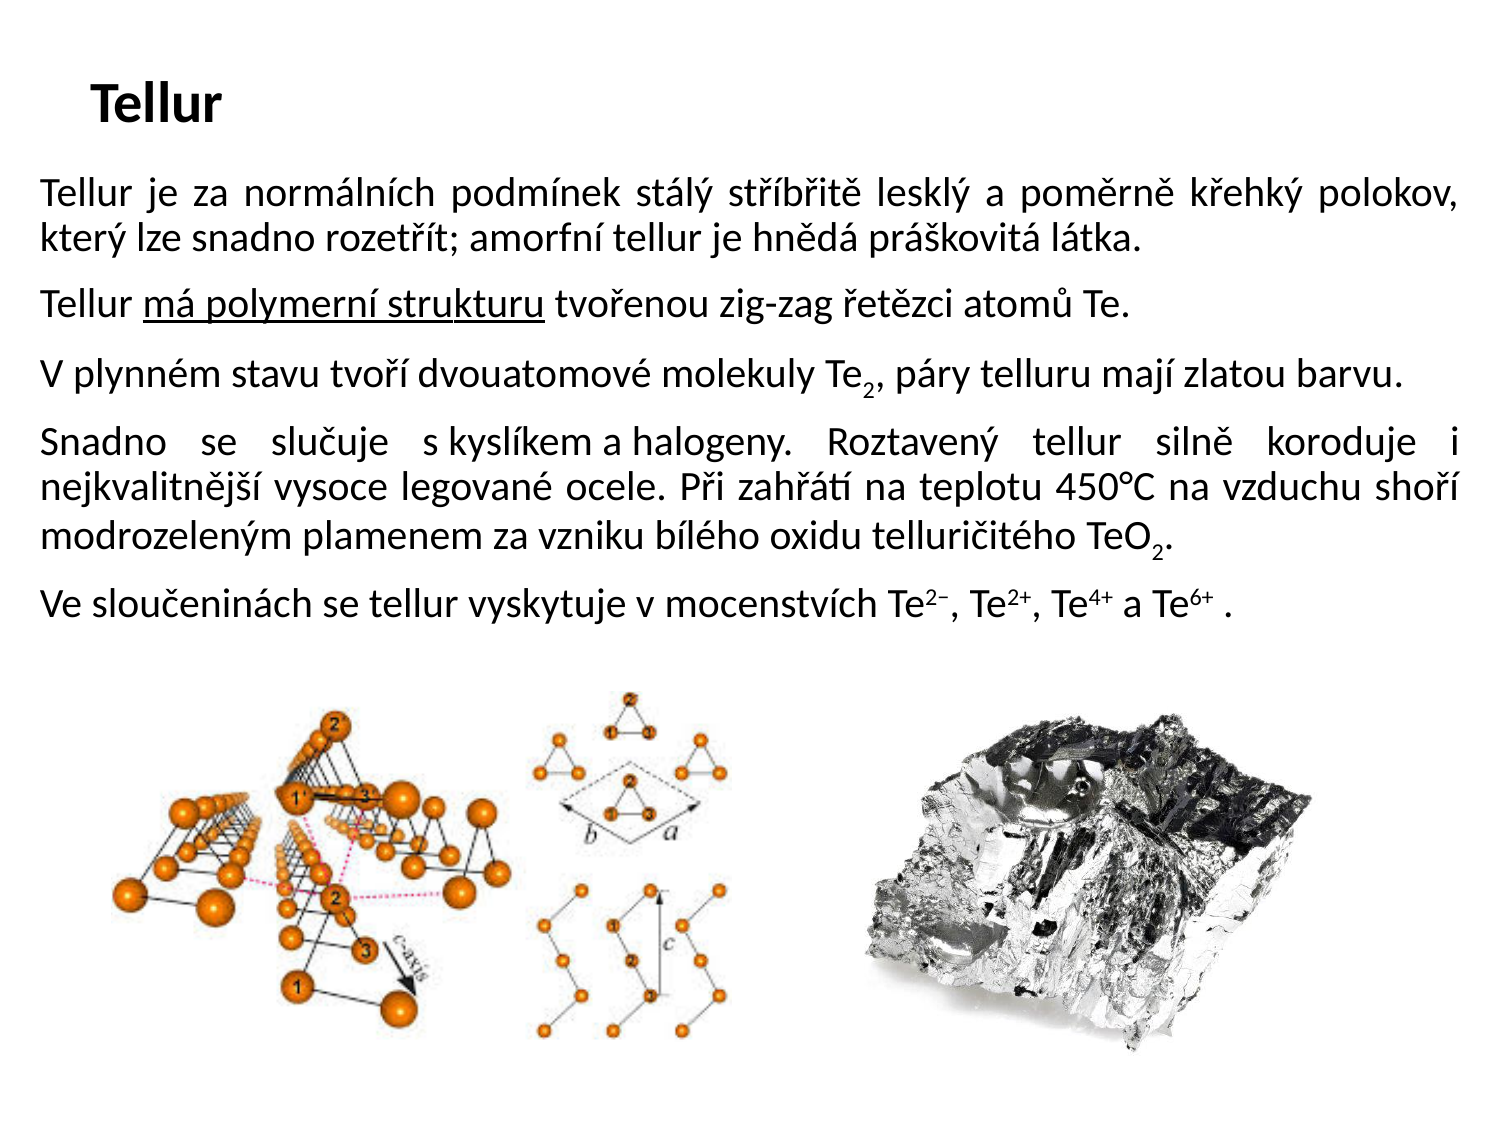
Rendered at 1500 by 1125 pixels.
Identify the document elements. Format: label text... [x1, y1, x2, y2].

title Tellur [75, 45, 1425, 162]
list Tellur je za normálních podmínek stálý stříbřitě lesklý a poměrně křehký polokov, který lze snadno rozetřít; amorfní tellur je hnědá práškovitá látka. Tellur má polymerní strukturu tvořenou zig-zag řetězci atomů Te. V plynném stavu tvoří dvouatomové molekuly Te2, páry telluru mají zlatou barvu. Snadno se slučuje s kyslíkem a halogeny. Roztavený tellur silně koroduje i nejkvalitnější vysoce legované ocele. Při zahřátí na teplotu 450°C na vzduchu shoří modrozeleným plamenem za vzniku bílého oxidu telluričitého TeO2. Ve sloučeninách se tellur vyskytuje v mocenstvích Te2−, Te2+, Te4+ a Te6+ . [24, 162, 1475, 1100]
picture [111, 691, 732, 1042]
picture [818, 706, 1344, 1057]
